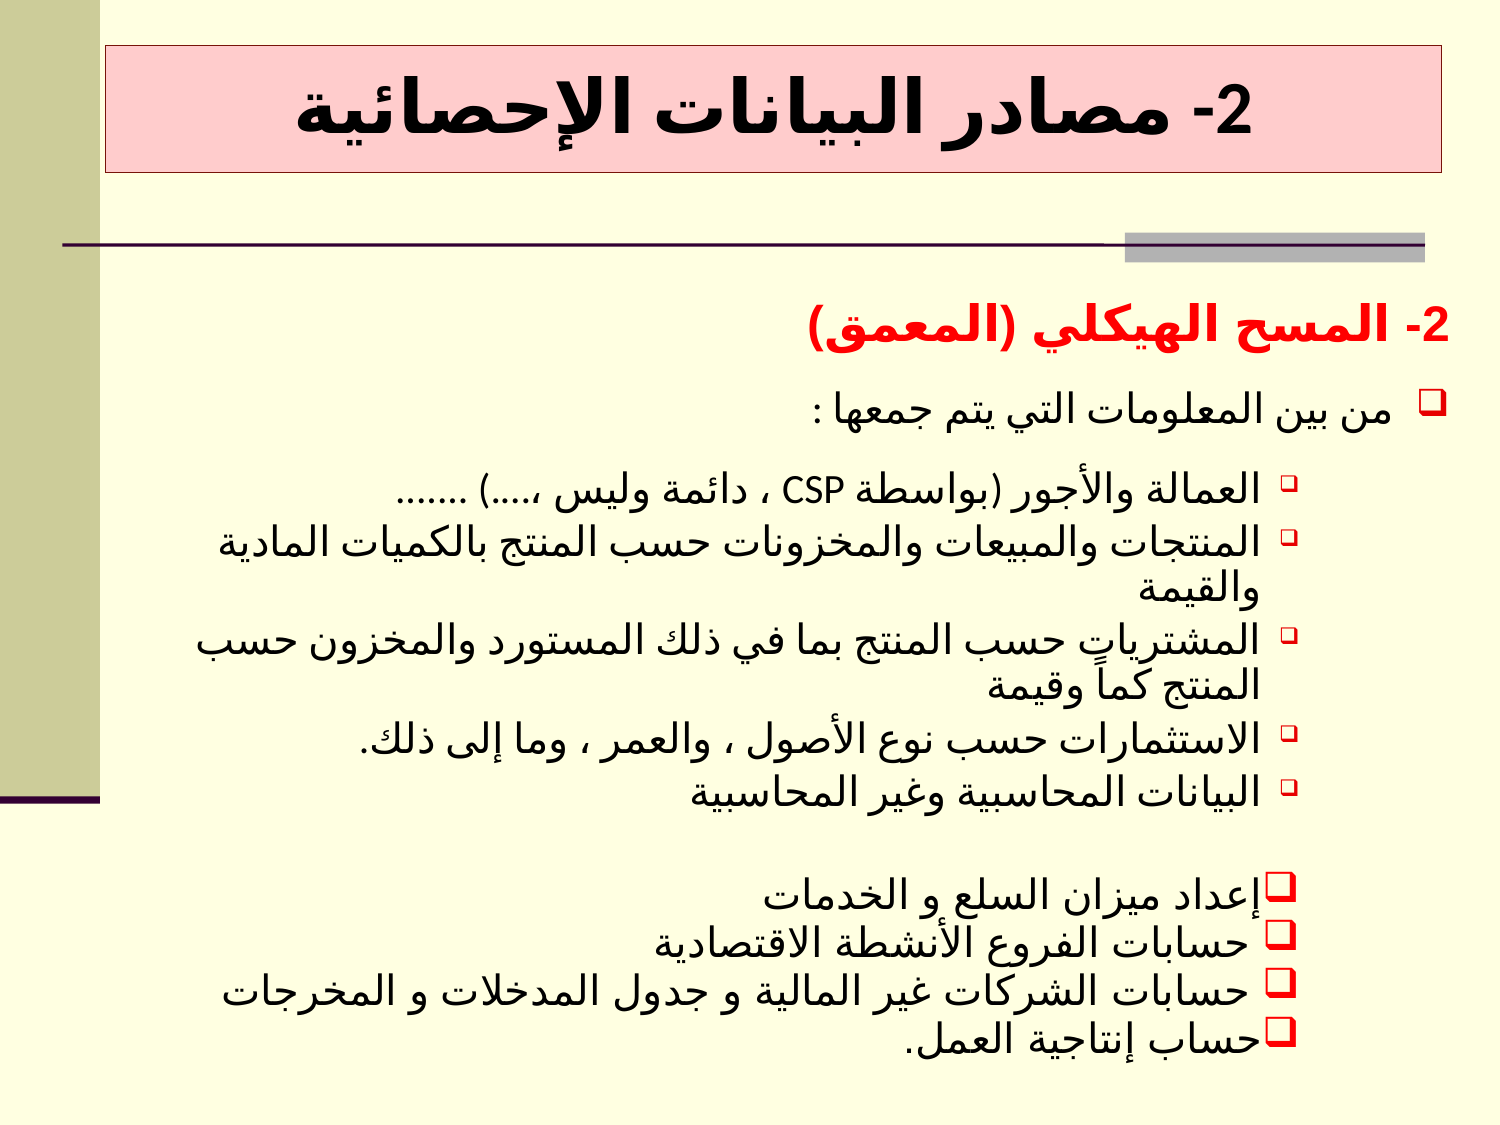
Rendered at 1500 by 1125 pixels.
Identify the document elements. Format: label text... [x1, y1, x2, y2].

title 2- مصادر البيانات الإحصائية [105, 45, 1442, 173]
list 2- المسح الهيكلي (المعمق) من بين المعلومات التي يتم جمعها : العمالة والأجور (بواسطة CSP ، دائمة وليس ،….) ....... المنتجات والمبيعات والمخزونات حسب المنتج بالكميات المادية والقيمة المشتريات حسب المنتج بما في ذلك المستورد والمخزون حسب المنتج كماً وقيمة الاستثمارات حسب نوع الأصول ، والعمر ، وما إلى ذلك. البيانات المحاسبية وغير المحاسبية إعداد ميزان السلع و الخدمات حسابات الفروع الأنشطة الاقتصادية حسابات الشركات غير المالية و جدول المدخلات و المخرجات حساب إنتاجية العمل. [116, 290, 1466, 1102]
